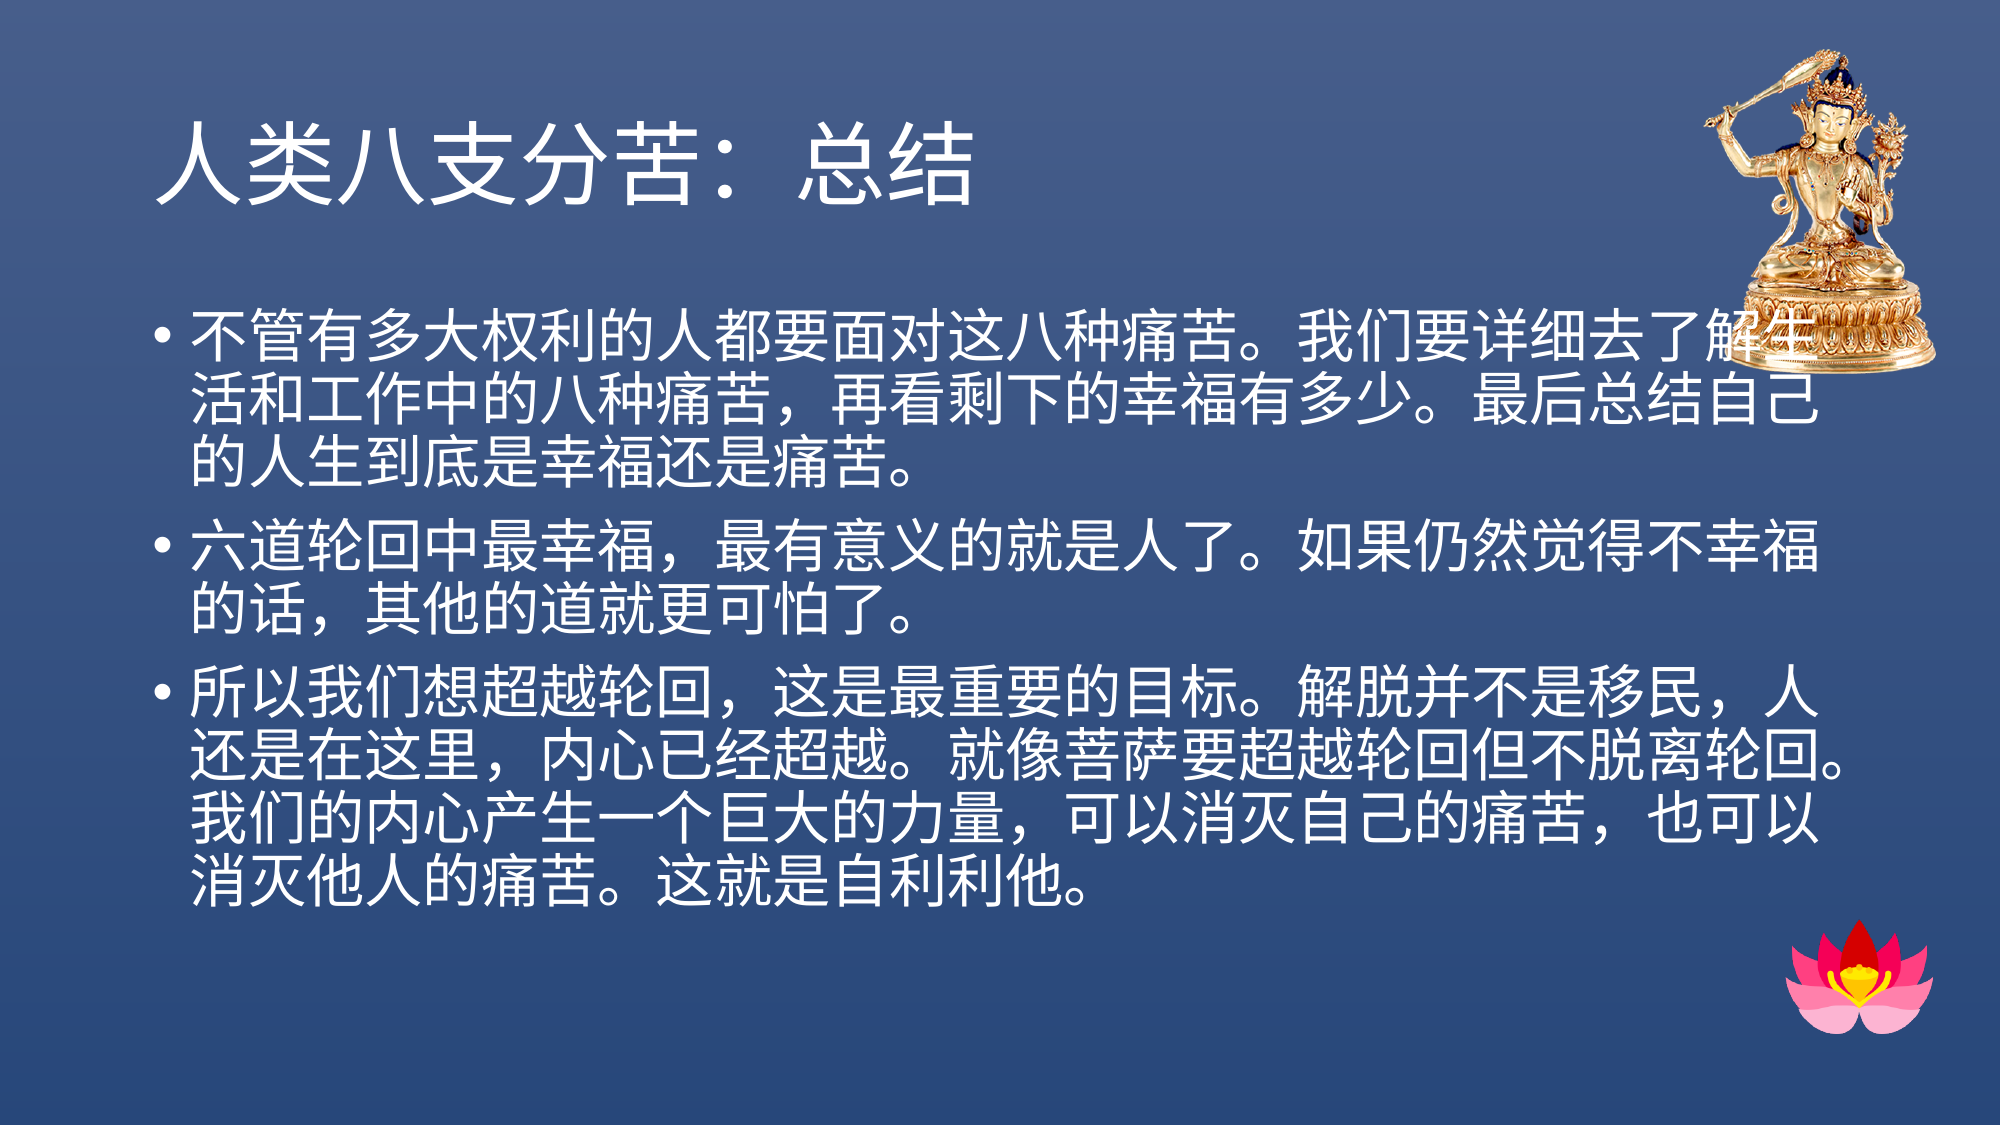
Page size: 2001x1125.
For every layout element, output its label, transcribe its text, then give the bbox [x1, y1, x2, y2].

picture [1782, 900, 1936, 1053]
picture [1703, 49, 1936, 374]
title 人类八支分苦：总结 [137, 59, 1863, 278]
list 不管有多大权利的人都要面对这八种痛苦。我们要详细去了解生活和工作中的八种痛苦，再看剩下的幸福有多少。最后总结自己的人生到底是幸福还是痛苦。 六道轮回中最幸福，最有意义的就是人了。如果仍然觉得不幸福的话，其他的道就更可怕了。 所以我们想超越轮回，这是最重要的目标。解脱并不是移民，人还是在这里，内心已经超越。就像菩萨要超越轮回但不脱离轮回。我们的内心产生一个巨大的力量，可以消灭自己的痛苦，也可以消灭他人的痛苦。这就是自利利他。 [137, 299, 1863, 1014]
